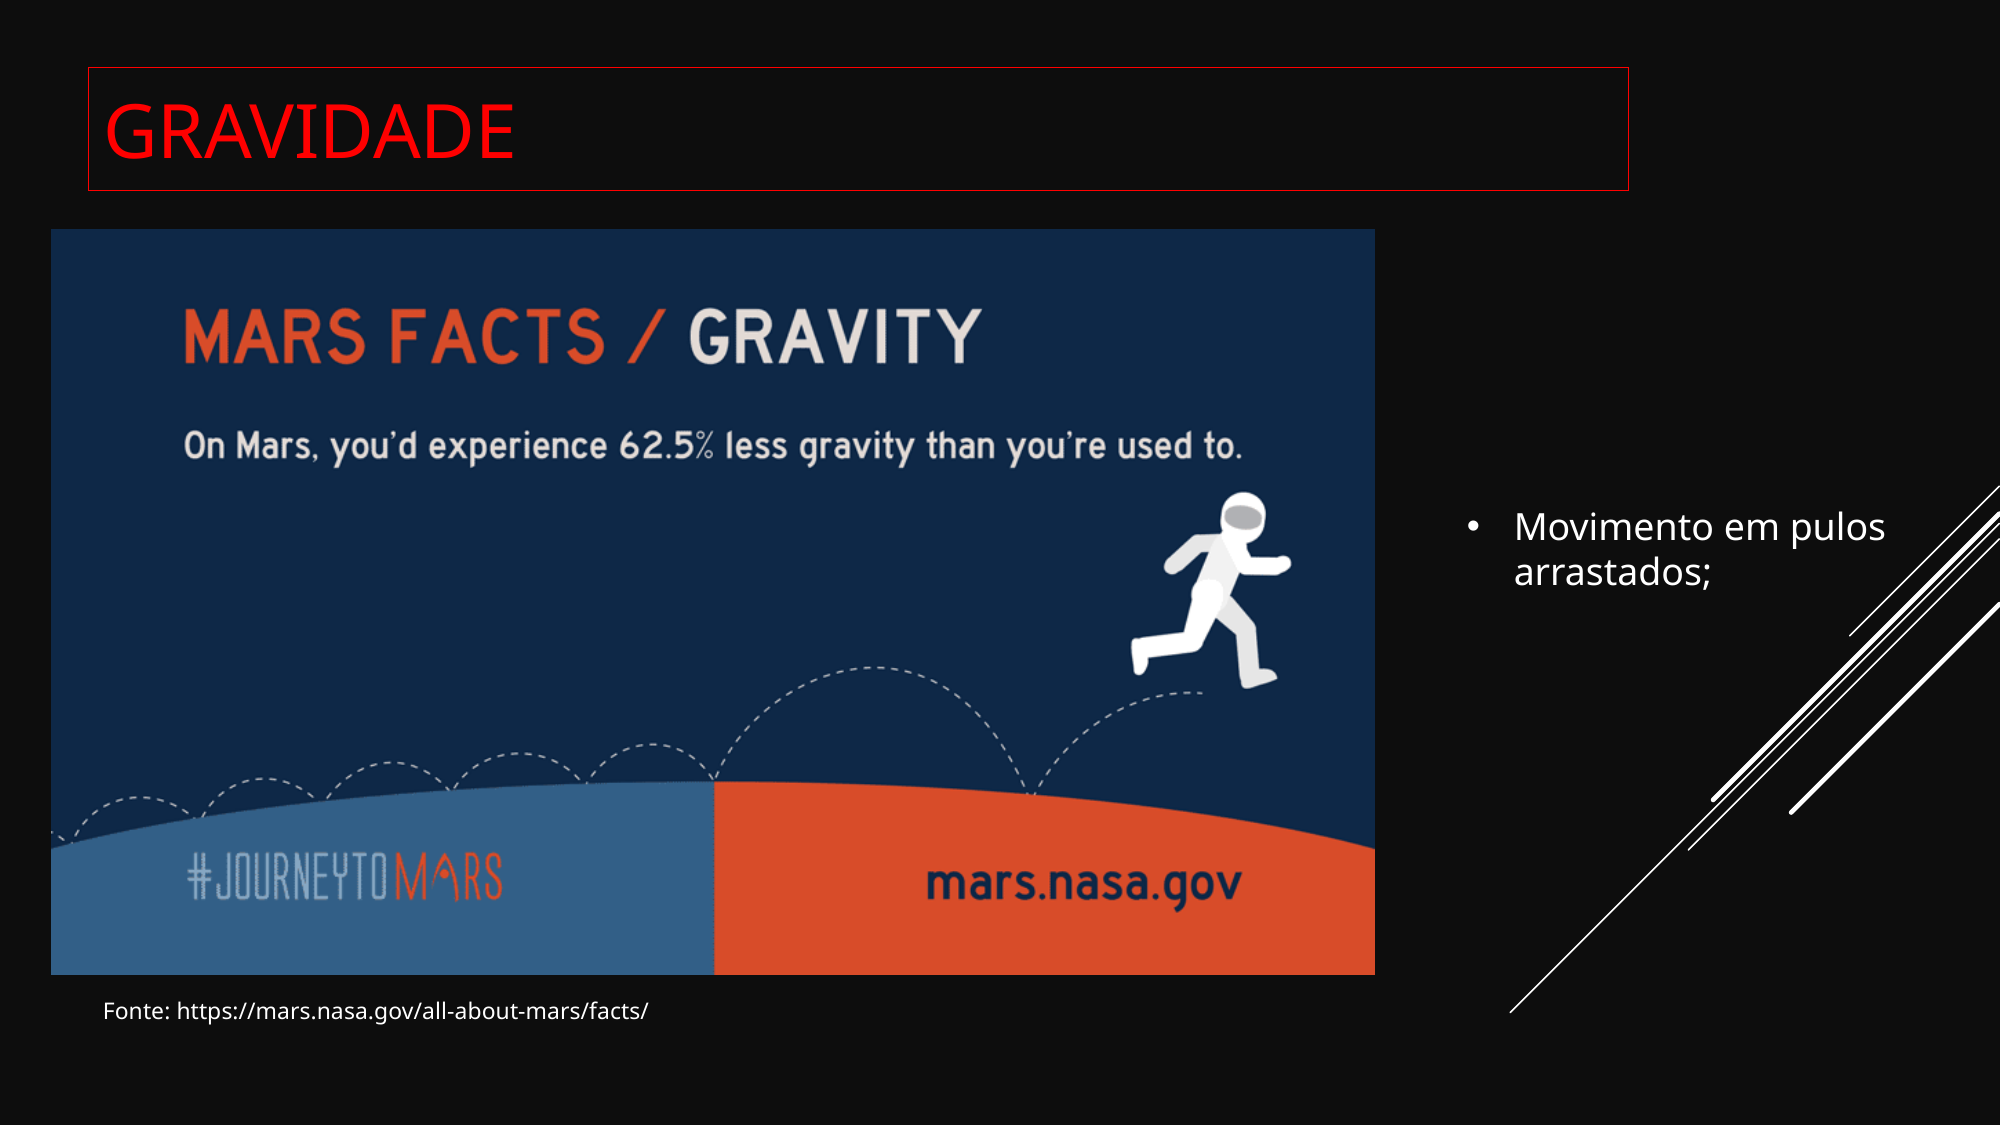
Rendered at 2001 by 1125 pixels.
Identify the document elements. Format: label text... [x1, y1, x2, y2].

picture [50, 229, 1376, 975]
text_box Movimento em pulos arrastados; [1452, 496, 1904, 601]
text_box Fonte: https://mars.nasa.gov/all-about-mars/facts/ [88, 989, 1089, 1032]
title Gravidade [88, 67, 1629, 191]
